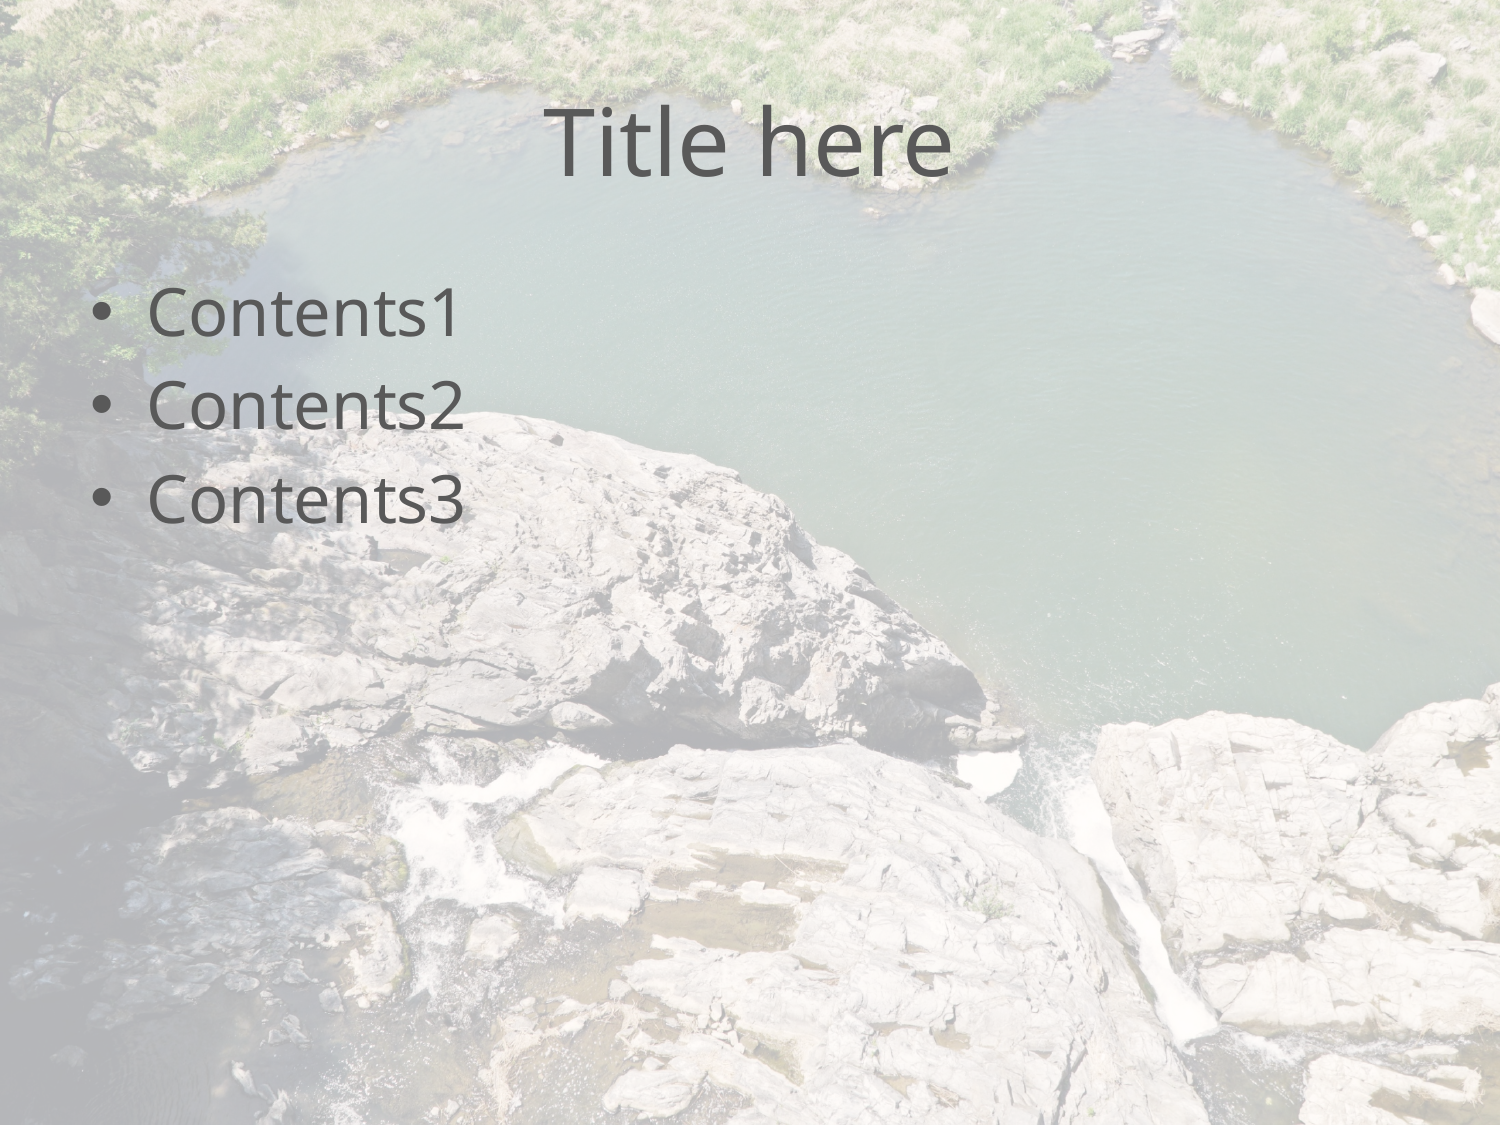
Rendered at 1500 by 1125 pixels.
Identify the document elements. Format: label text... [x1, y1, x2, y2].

text_box [0, 0, 1500, 1125]
list Contents1 Contents2 Contents3 [75, 262, 1425, 1005]
title Title here [75, 45, 1425, 233]
